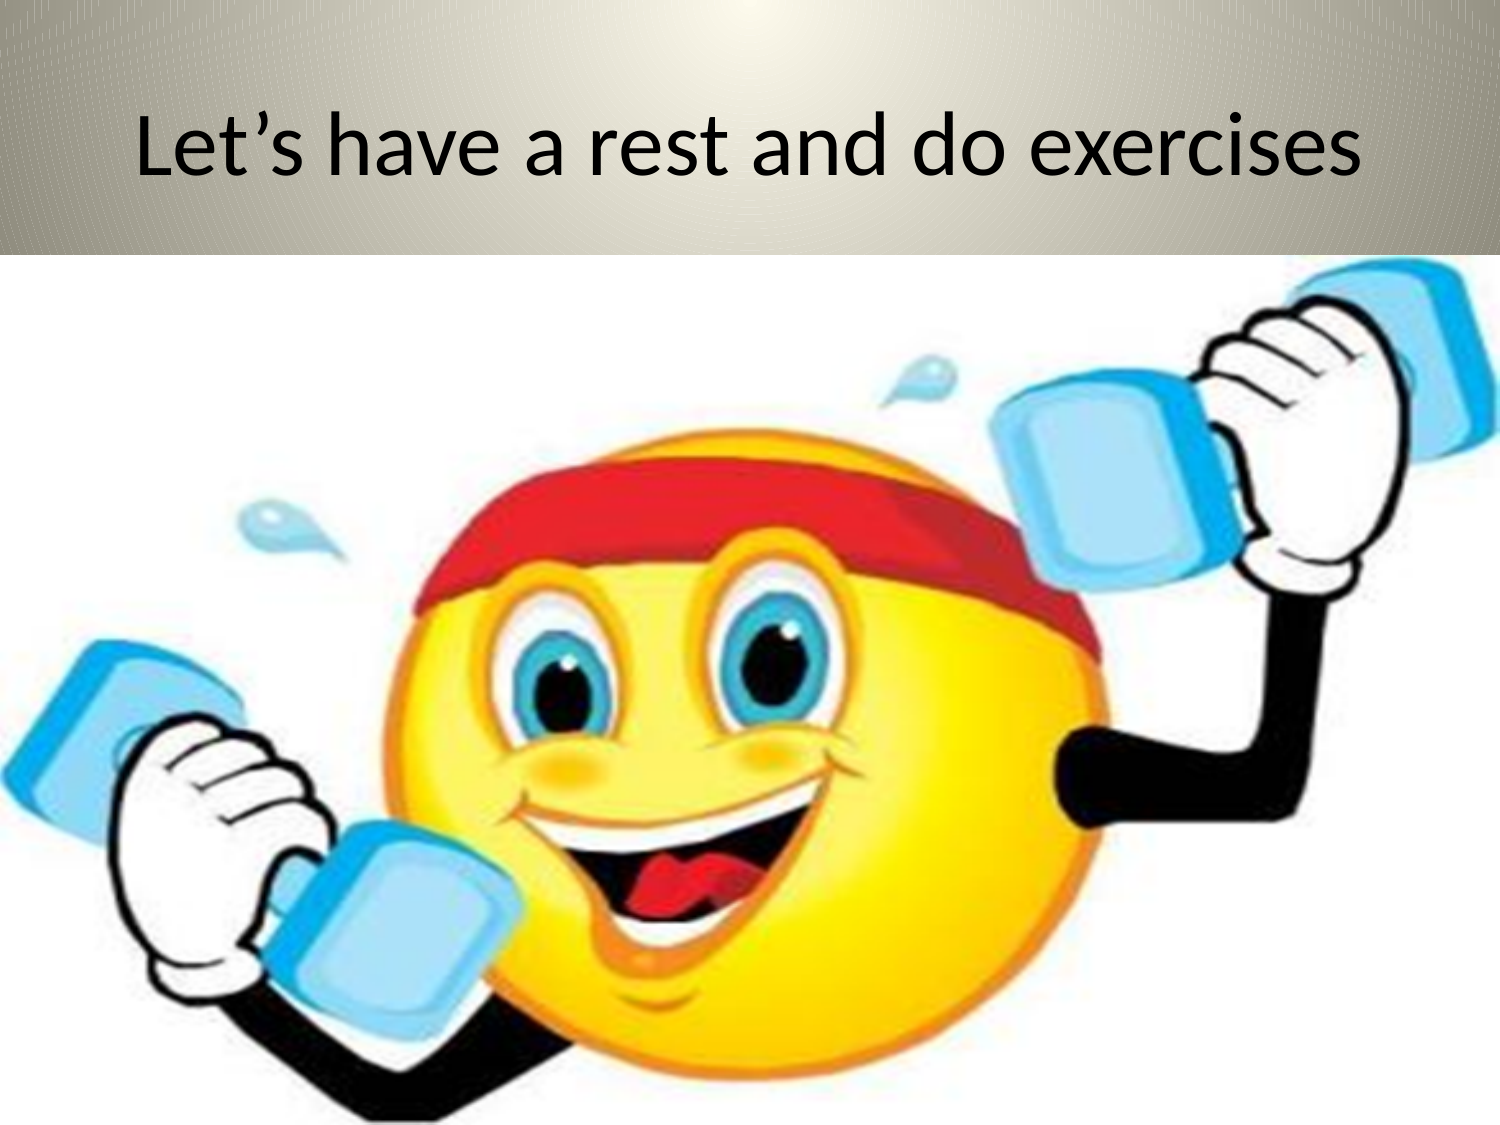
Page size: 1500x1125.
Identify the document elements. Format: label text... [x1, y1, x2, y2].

title Let’s have a rest and do exercises [75, 45, 1425, 233]
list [0, 255, 1500, 1125]
